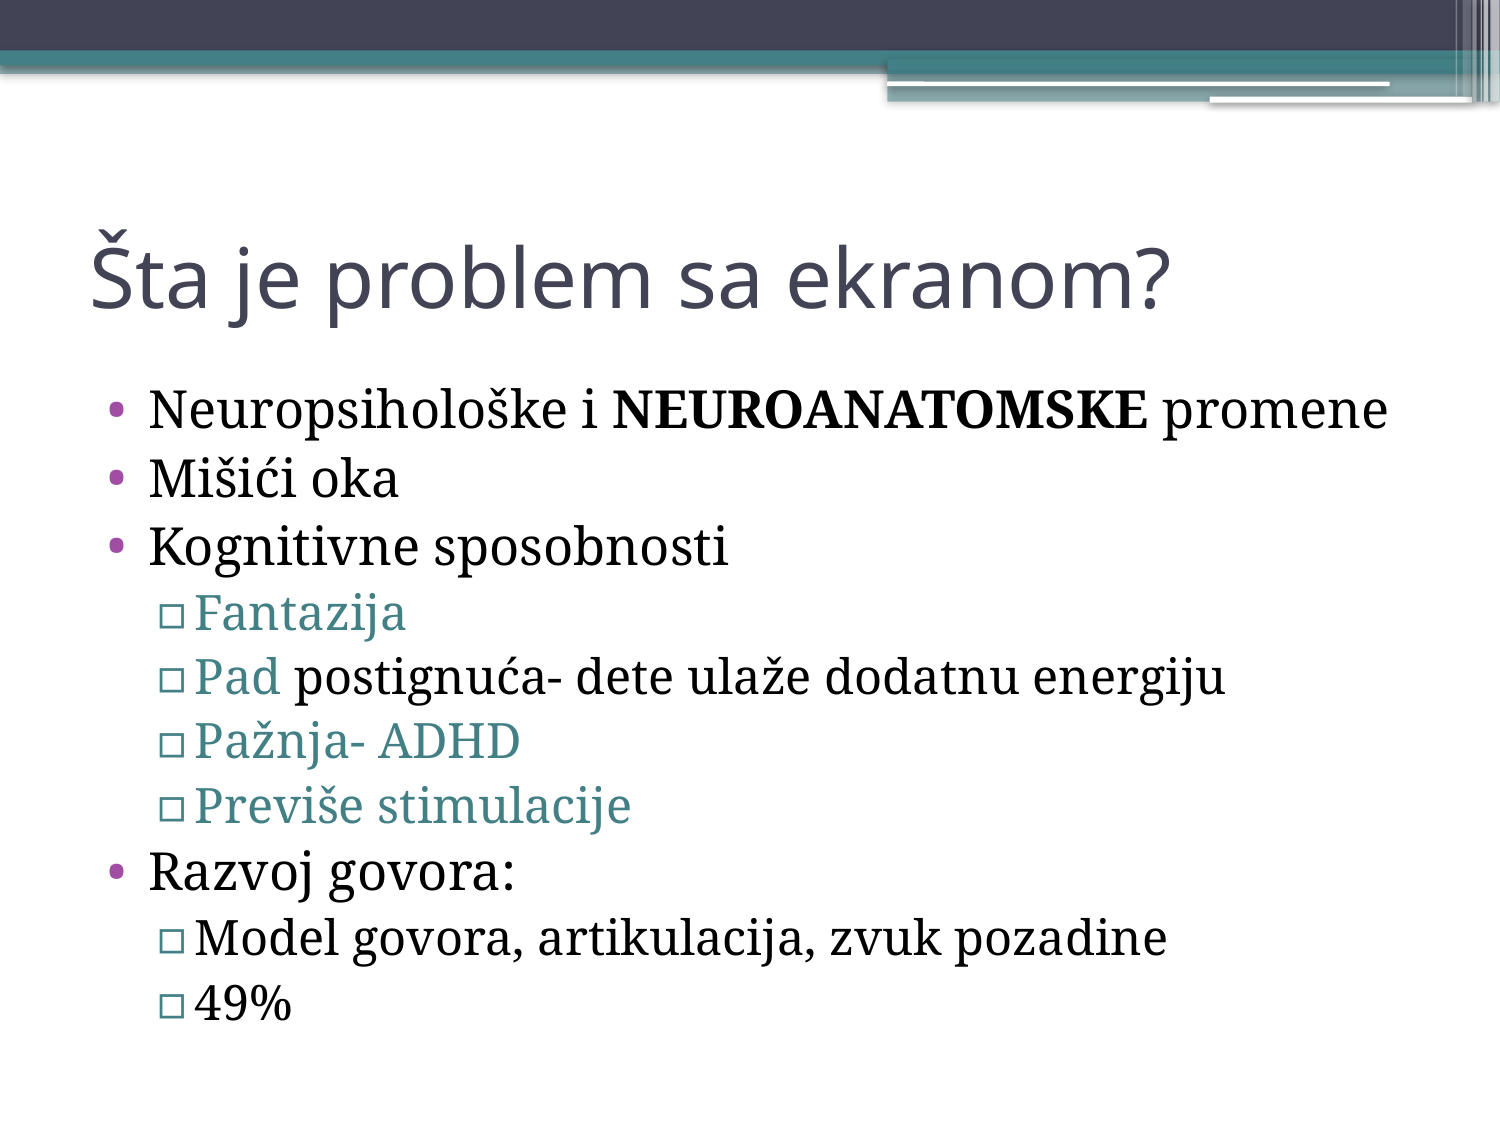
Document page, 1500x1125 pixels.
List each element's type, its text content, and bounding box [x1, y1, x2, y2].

title Šta je problem sa ekranom? [75, 187, 1425, 363]
list Neuropsihološke i NEUROANATOMSKE promene Mišići oka Kognitivne sposobnosti Fantazija Pad postignuća- dete ulaže dodatnu energiju Pažnja- ADHD Previše stimulacije Razvoj govora: Model govora, artikulacija, zvuk pozadine 49% [75, 368, 1425, 1079]
